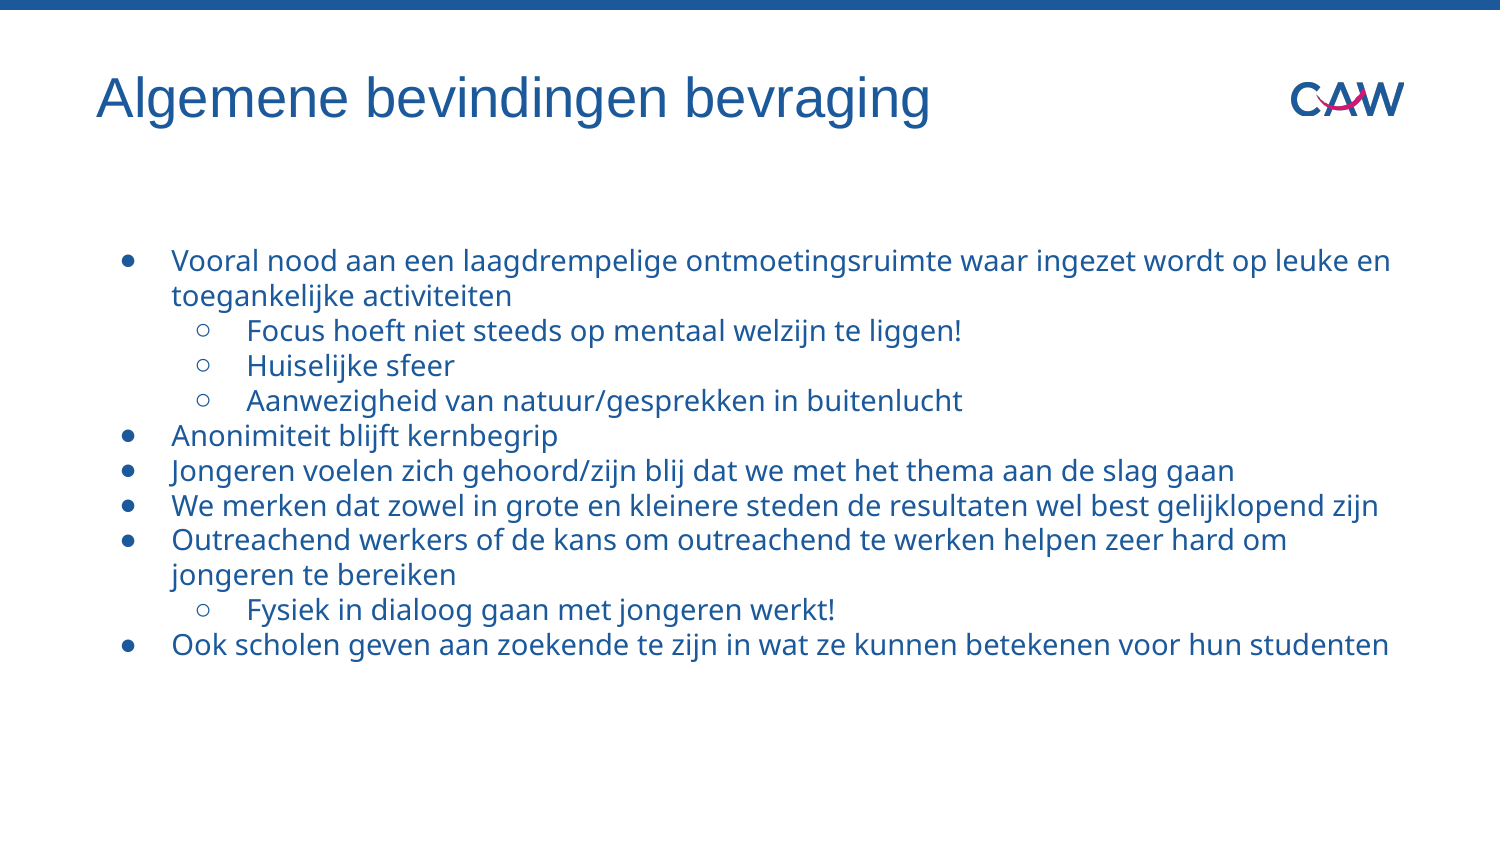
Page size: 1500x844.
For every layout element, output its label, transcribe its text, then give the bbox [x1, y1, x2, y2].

title Algemene bevindingen bevraging [96, 60, 1096, 138]
picture [1291, 82, 1404, 116]
list Vooral nood aan een laagdrempelige ontmoetingsruimte waar ingezet wordt op leuke en toegankelijke activiteiten Focus hoeft niet steeds op mentaal welzijn te liggen! Huiselijke sfeer Aanwezigheid van natuur/gesprekken in buitenlucht Anonimiteit blijft kernbegrip Jongeren voelen zich gehoord/zijn blij dat we met het thema aan de slag gaan We merken dat zowel in grote en kleinere steden de resultaten wel best gelijklopend zijn Outreachend werkers of de kans om outreachend te werken helpen zeer hard om jongeren te bereiken Fysiek in dialoog gaan met jongeren werkt! Ook scholen geven aan zoekende te zijn in wat ze kunnen betekenen voor hun studenten [96, 242, 1404, 754]
